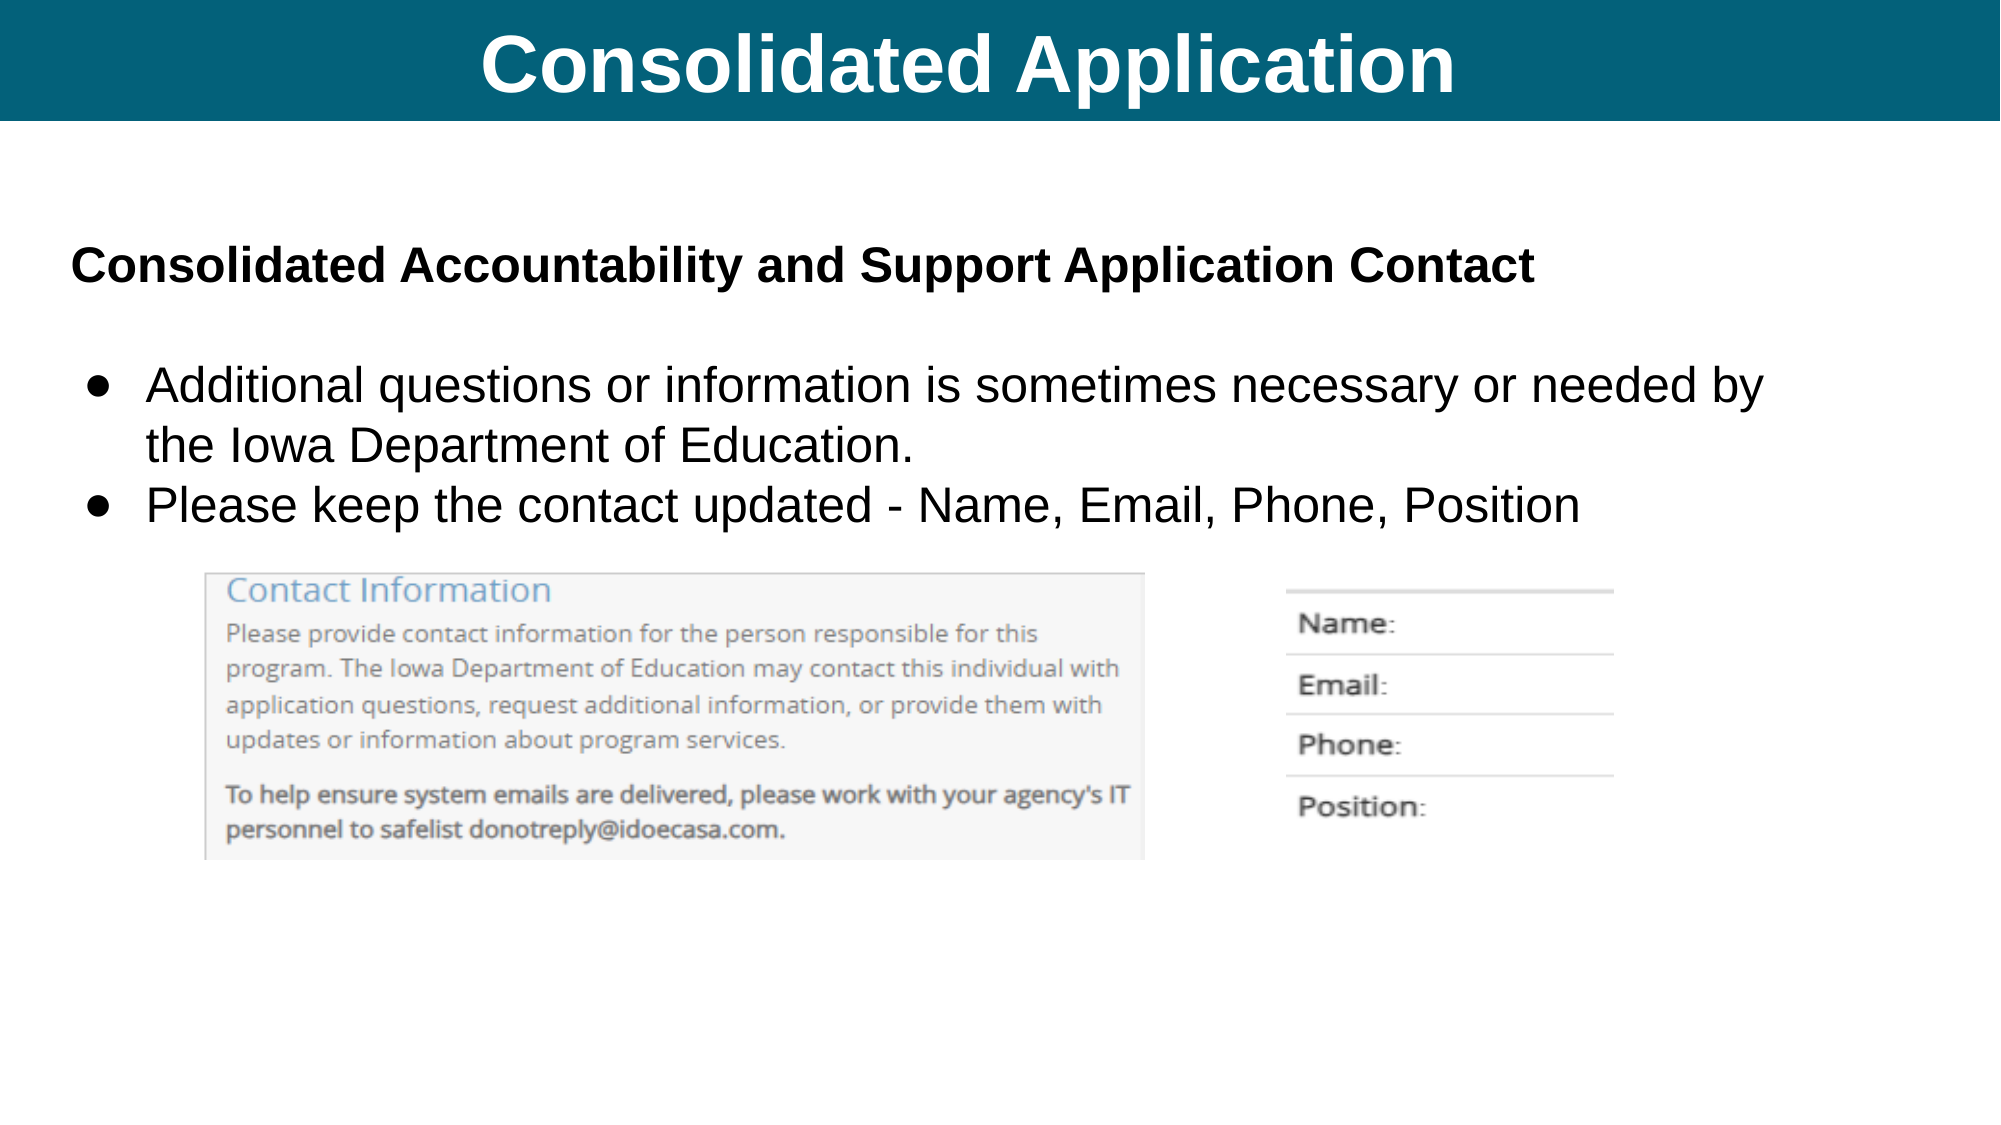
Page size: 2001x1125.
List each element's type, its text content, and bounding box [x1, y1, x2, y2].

picture [203, 562, 1145, 861]
picture [1286, 587, 1614, 835]
title Consolidated Application [55, 0, 1905, 121]
list Consolidated Accountability and Support Application Contact Additional questions or information is sometimes necessary or needed by the Iowa Department of Education. Please keep the contact updated - Name, Email, Phone, Position [55, 160, 1830, 719]
